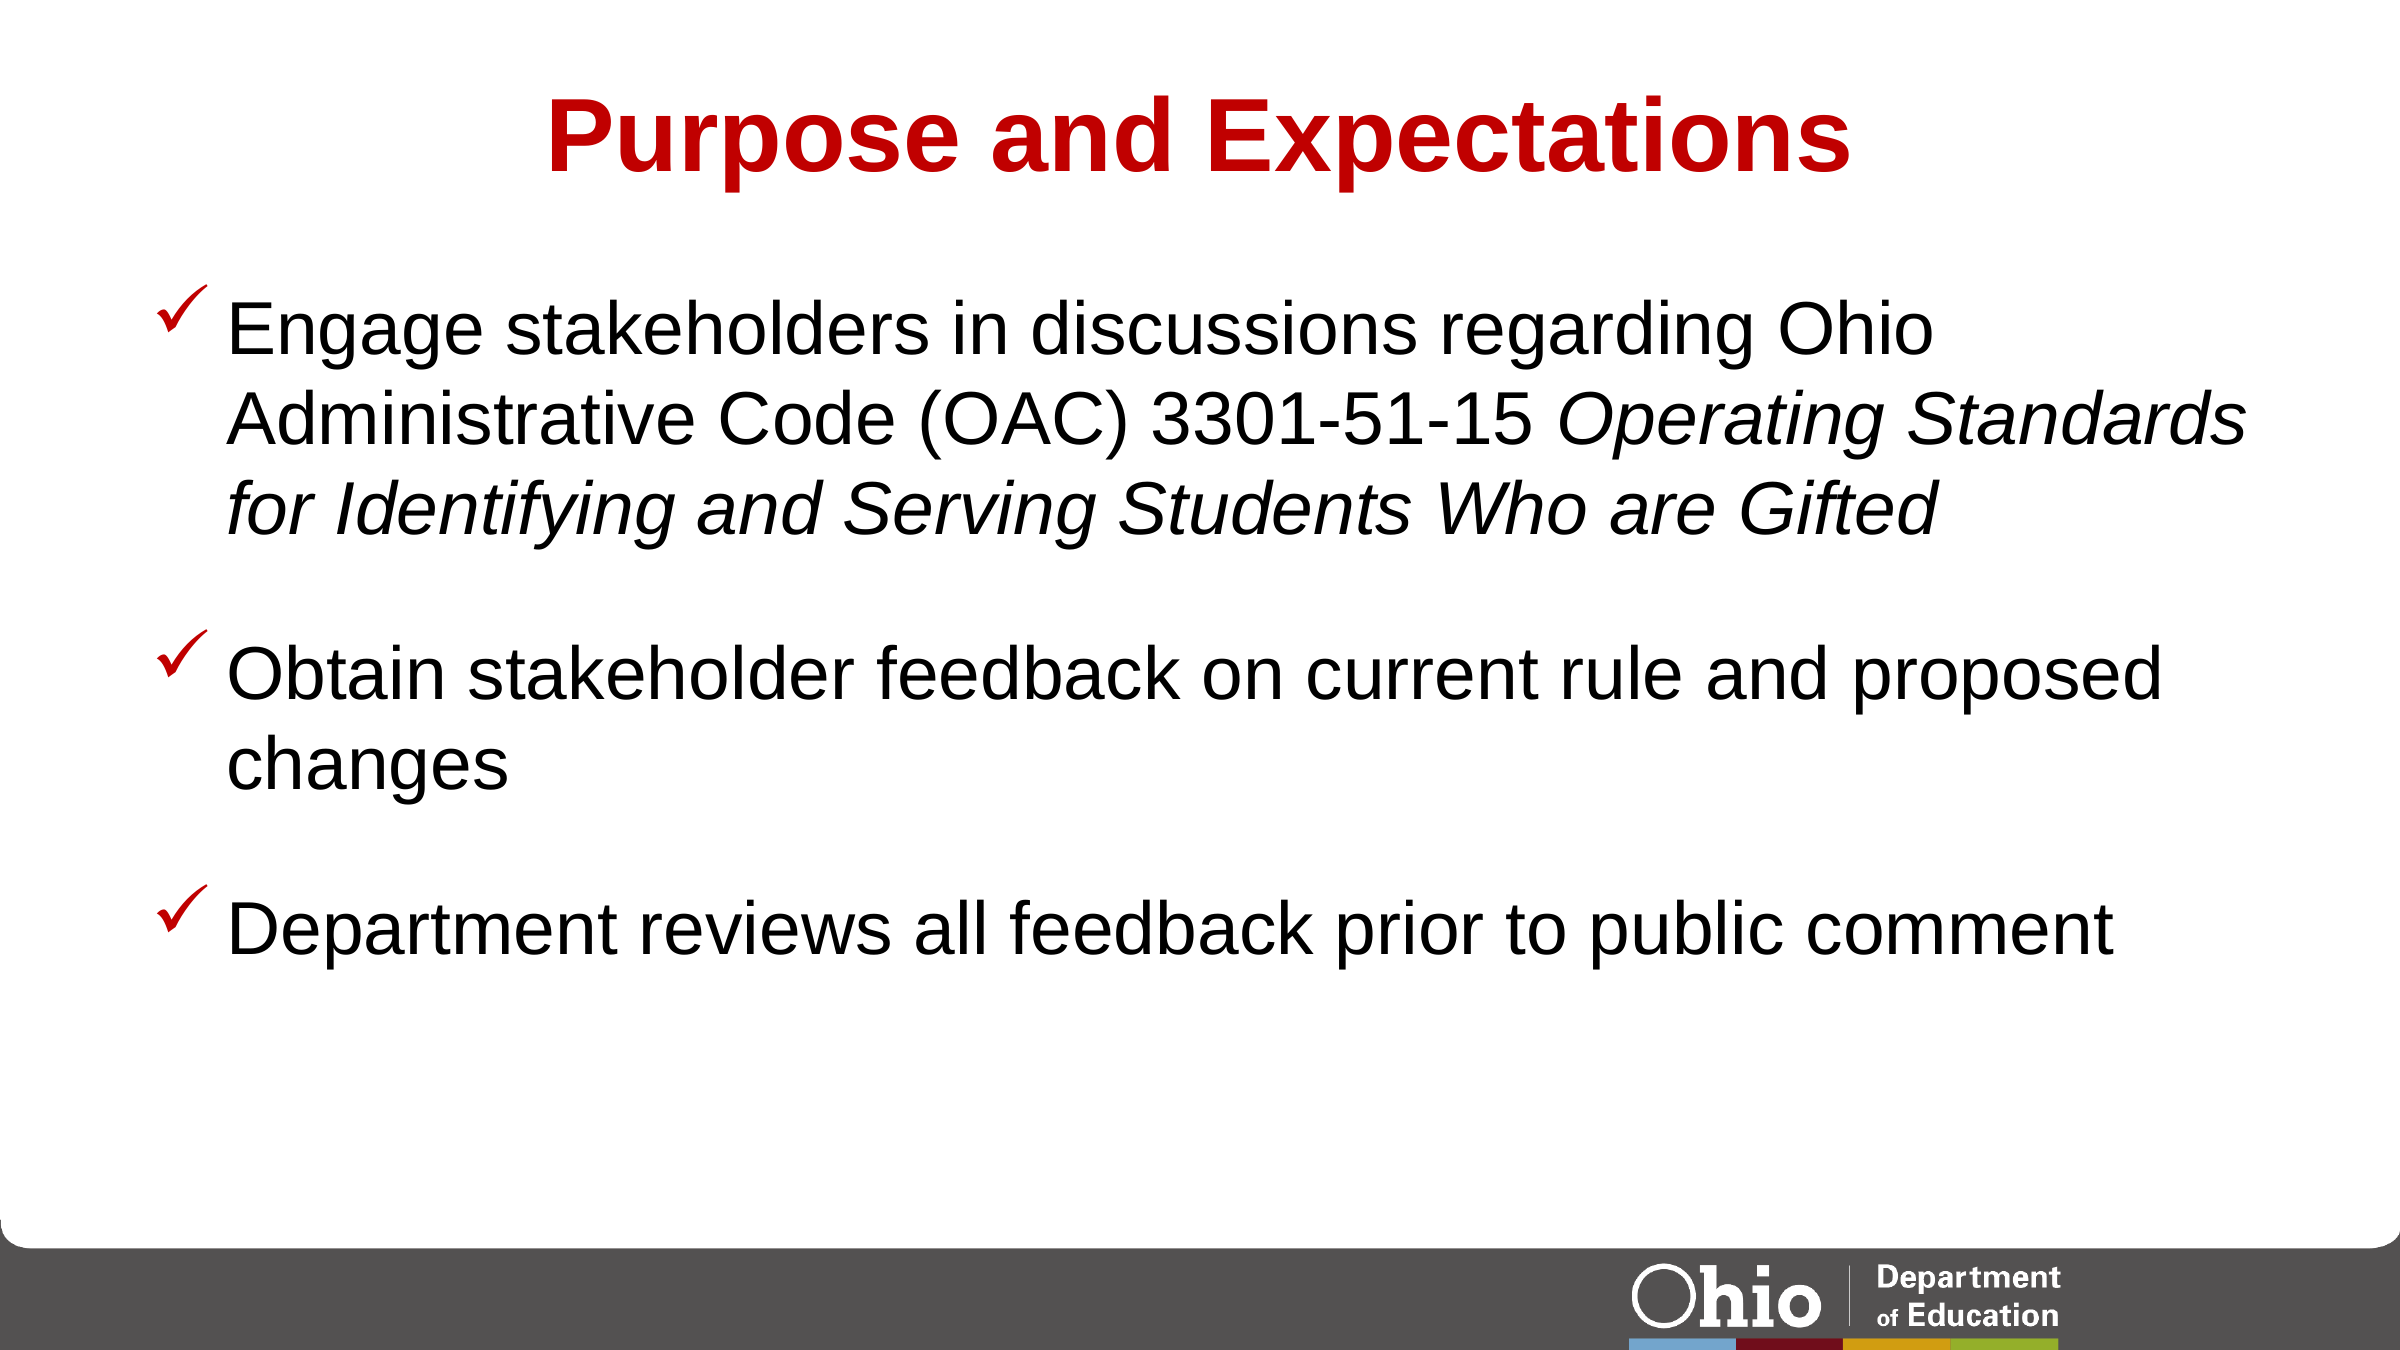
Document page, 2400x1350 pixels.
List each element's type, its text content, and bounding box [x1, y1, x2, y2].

picture [0, 1209, 2400, 1350]
title Purpose and Expectations [120, 67, 2280, 194]
list Engage stakeholders in discussions regarding Ohio Administrative Code (OAC) 3301-51-15 Operating Standards for Identifying and Serving Students Who are Gifted Obtain stakeholder feedback on current rule and proposed changes Department reviews all feedback prior to public comment [83, 279, 2342, 1201]
